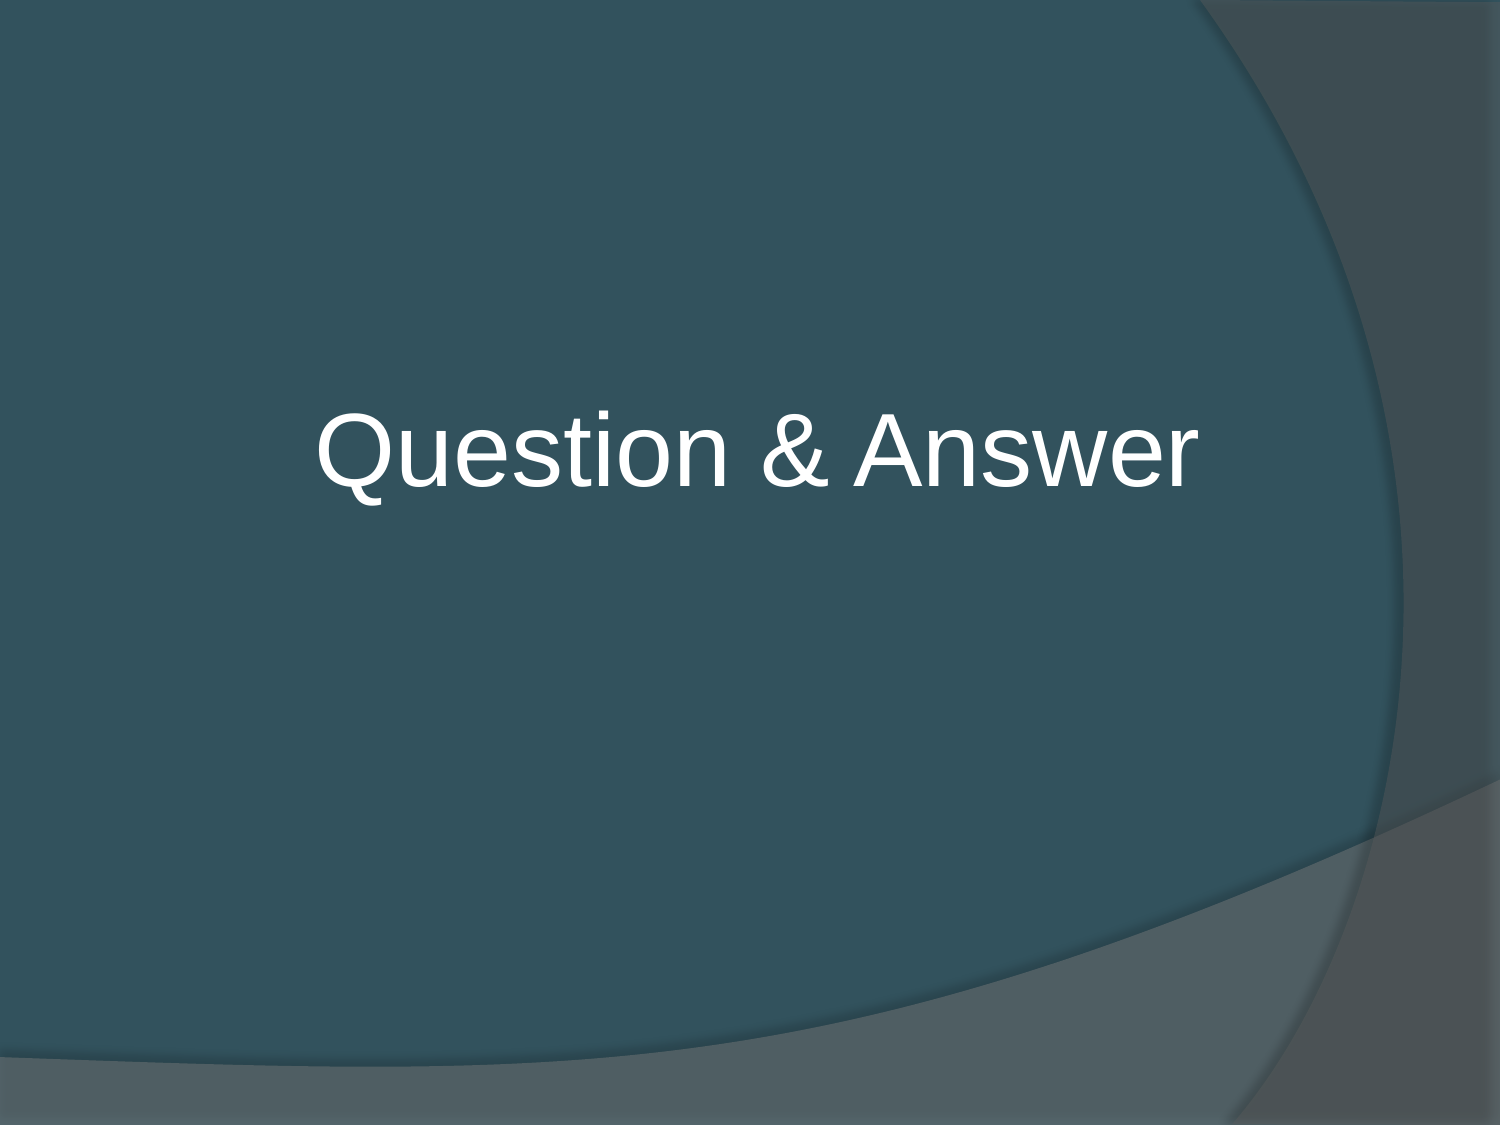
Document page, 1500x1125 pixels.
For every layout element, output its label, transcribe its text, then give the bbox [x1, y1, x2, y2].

text_box Question & Answer [300, 374, 1300, 515]
